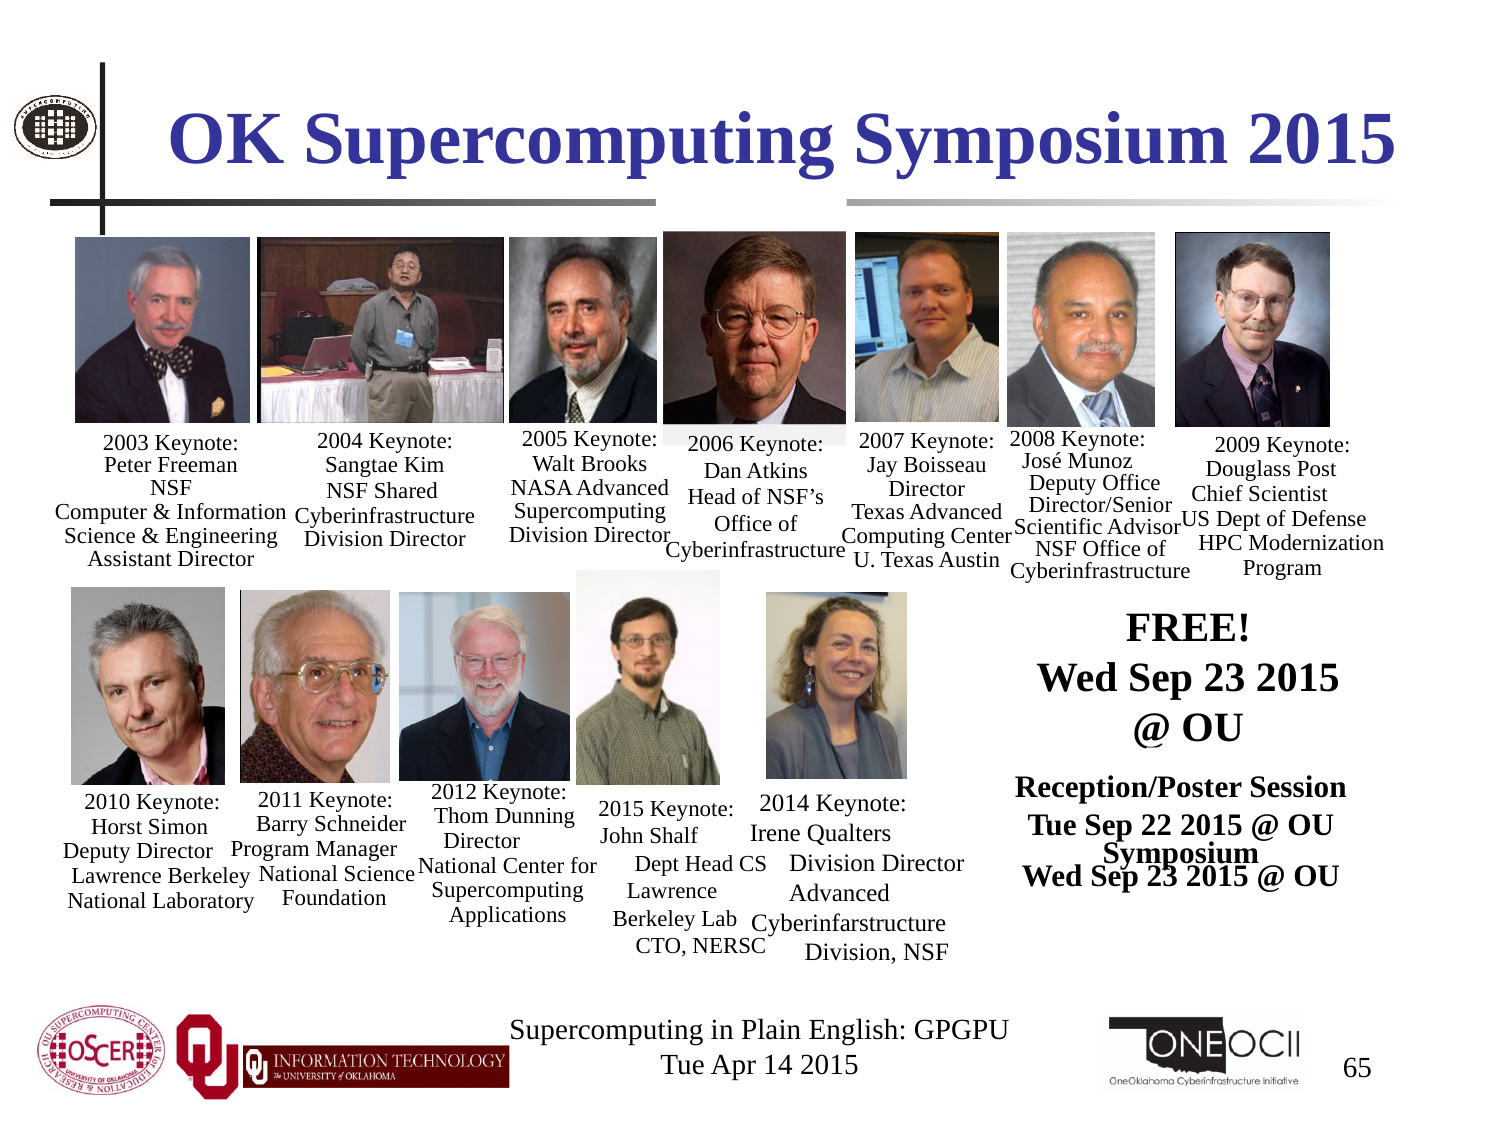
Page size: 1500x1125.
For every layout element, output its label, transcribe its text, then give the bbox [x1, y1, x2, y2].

picture [240, 590, 390, 783]
text_box 2014 Keynote: Irene Qualters Division Director Advanced Cyberinfarstructure Division, NSF [733, 778, 1008, 974]
picture [398, 592, 570, 781]
picture [1100, 1013, 1306, 1093]
picture [74, 237, 251, 423]
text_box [655, 194, 847, 445]
text_box FREE! Wed Sep 23 2015 @ OU Over 235 registra2ons already! Over 152 inhe first day, over 200 in the first week, over 225 in the first month. [989, 592, 1387, 759]
text_box 2011 Keynote: Barry Schneider Program Manager National Science Foundation [215, 780, 388, 919]
text_box 2003 Keynote: Peter Freeman NSF Computer & Information Science & Engineering Assistant Director [21, 425, 322, 614]
list 2006 Keynote: Dan Atkins Head of NSF’s Office of Cyberinfrastructure [703, 453, 814, 640]
picture [766, 592, 907, 779]
footer Supercomputing in Plain English: GPGPU Tue Apr 14 2015 [431, 1012, 1088, 1088]
slide_number 65 [1174, 1015, 1388, 1091]
picture [71, 587, 226, 785]
picture [12, 94, 98, 161]
text_box 2010 Keynote: Horst Simon Deputy Director Lawrence Berkeley National Laboratory [42, 782, 280, 921]
text_box Reception/Poster Session Tue Sep 22 2015 @ OU Symposium Wed Sep 23 2015 @ OU [975, 759, 1387, 895]
picture [855, 231, 999, 423]
title OK Supercomputing Symposium 2015 [124, 74, 1442, 187]
picture [256, 237, 504, 423]
text_box 2008 Keynote: José Munoz Deputy Office Director/Senior Scientific Advisor NSF Office of Cyberinfrastructure [975, 421, 1226, 591]
picture [576, 570, 720, 785]
text_box 2007 Keynote: Jay Boisseau Director Texas Advanced Computing Center U. Texas Austin [814, 429, 1040, 599]
text_box 2015 Keynote: John Shalf Dept Head CS Lawrence Berkeley Lab CTO, NERSC [571, 785, 733, 966]
text_box 2012 Keynote: Thom Dunning Director National Center for Supercomputing Applications [388, 787, 571, 935]
text_box 2004 Keynote: Sangtae Kim NSF Shared Cyberinfrastructure Division Director [322, 432, 504, 577]
text_box 2005 Keynote: Walt Brooks NASA Advanced Supercomputing Division Director [477, 430, 703, 572]
picture [174, 1012, 513, 1102]
picture [1174, 232, 1331, 427]
picture [1006, 232, 1156, 427]
picture [37, 1005, 165, 1095]
picture [509, 237, 658, 423]
text_box 2009 Keynote: Douglass Post Chief Scientist US Dept of Defense HPC Modernization Program [1163, 424, 1402, 588]
